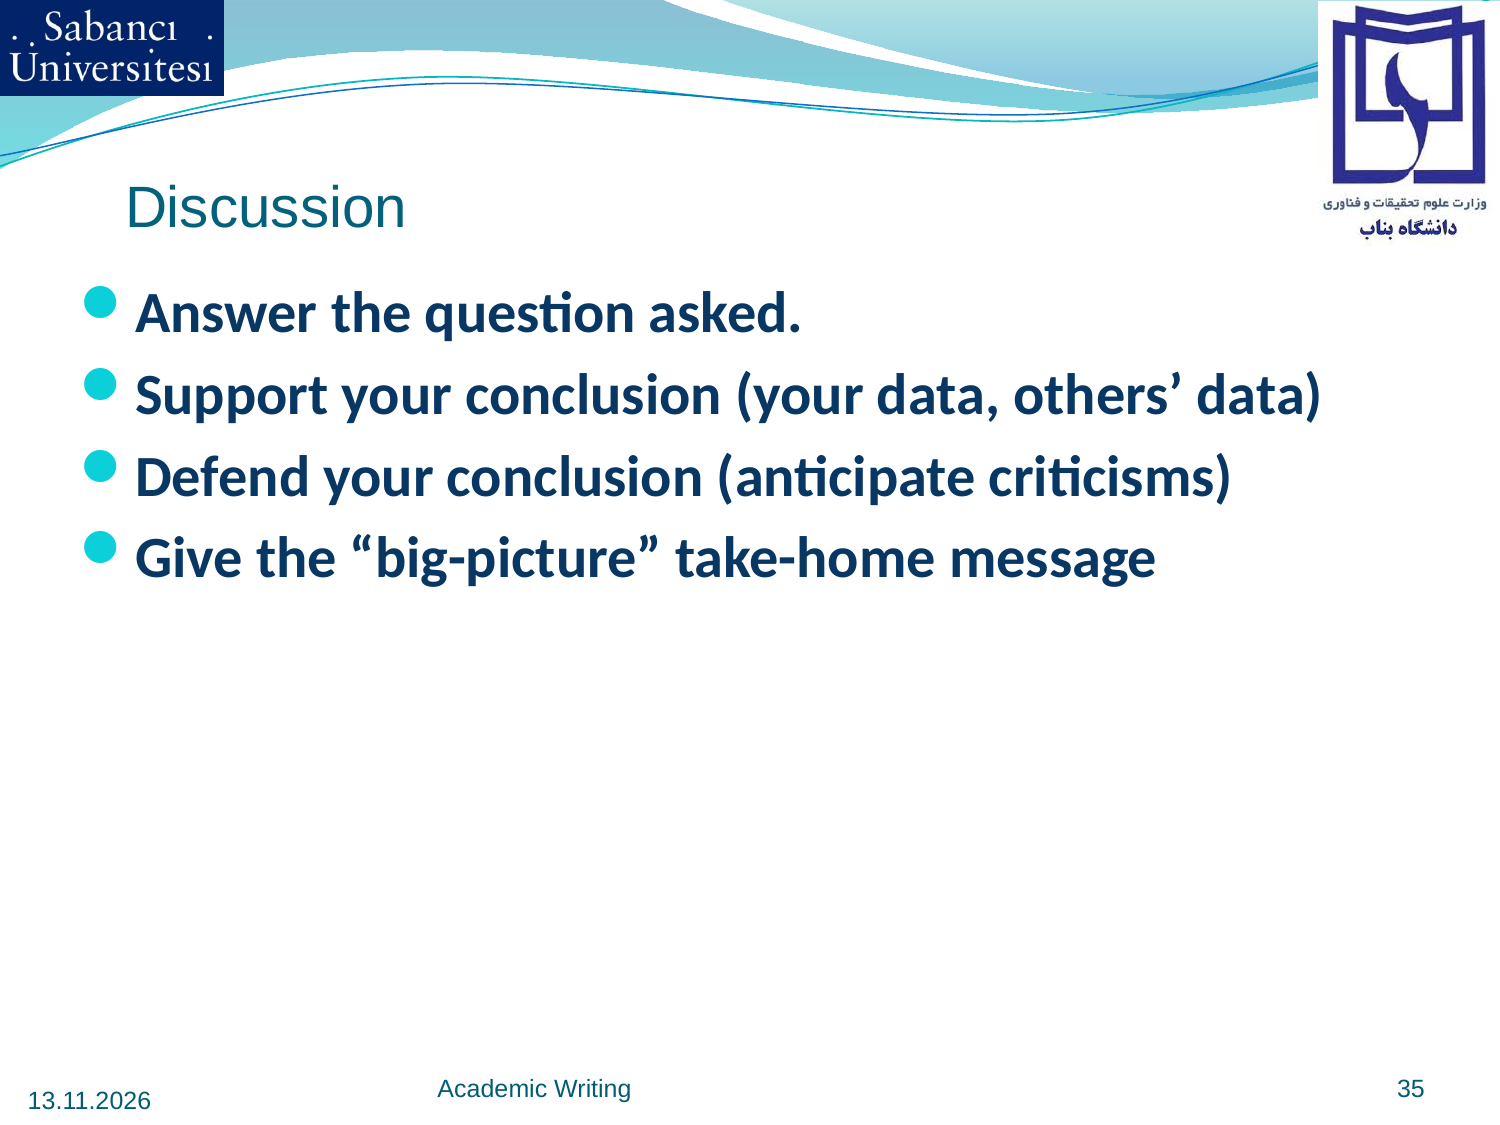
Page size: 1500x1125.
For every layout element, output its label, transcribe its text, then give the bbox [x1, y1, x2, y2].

picture [1318, 1, 1500, 255]
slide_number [27, 1070, 207, 1115]
list Answer the question asked. Support your conclusion (your data, others’ data) Defend your conclusion (anticipate criticisms) Give the “big-picture” take-home message [64, 267, 1412, 953]
title Discussion [64, 139, 1010, 240]
picture [0, 0, 225, 96]
footer Academic Writing [437, 1042, 691, 1103]
slide_number 35 [1299, 1042, 1425, 1103]
